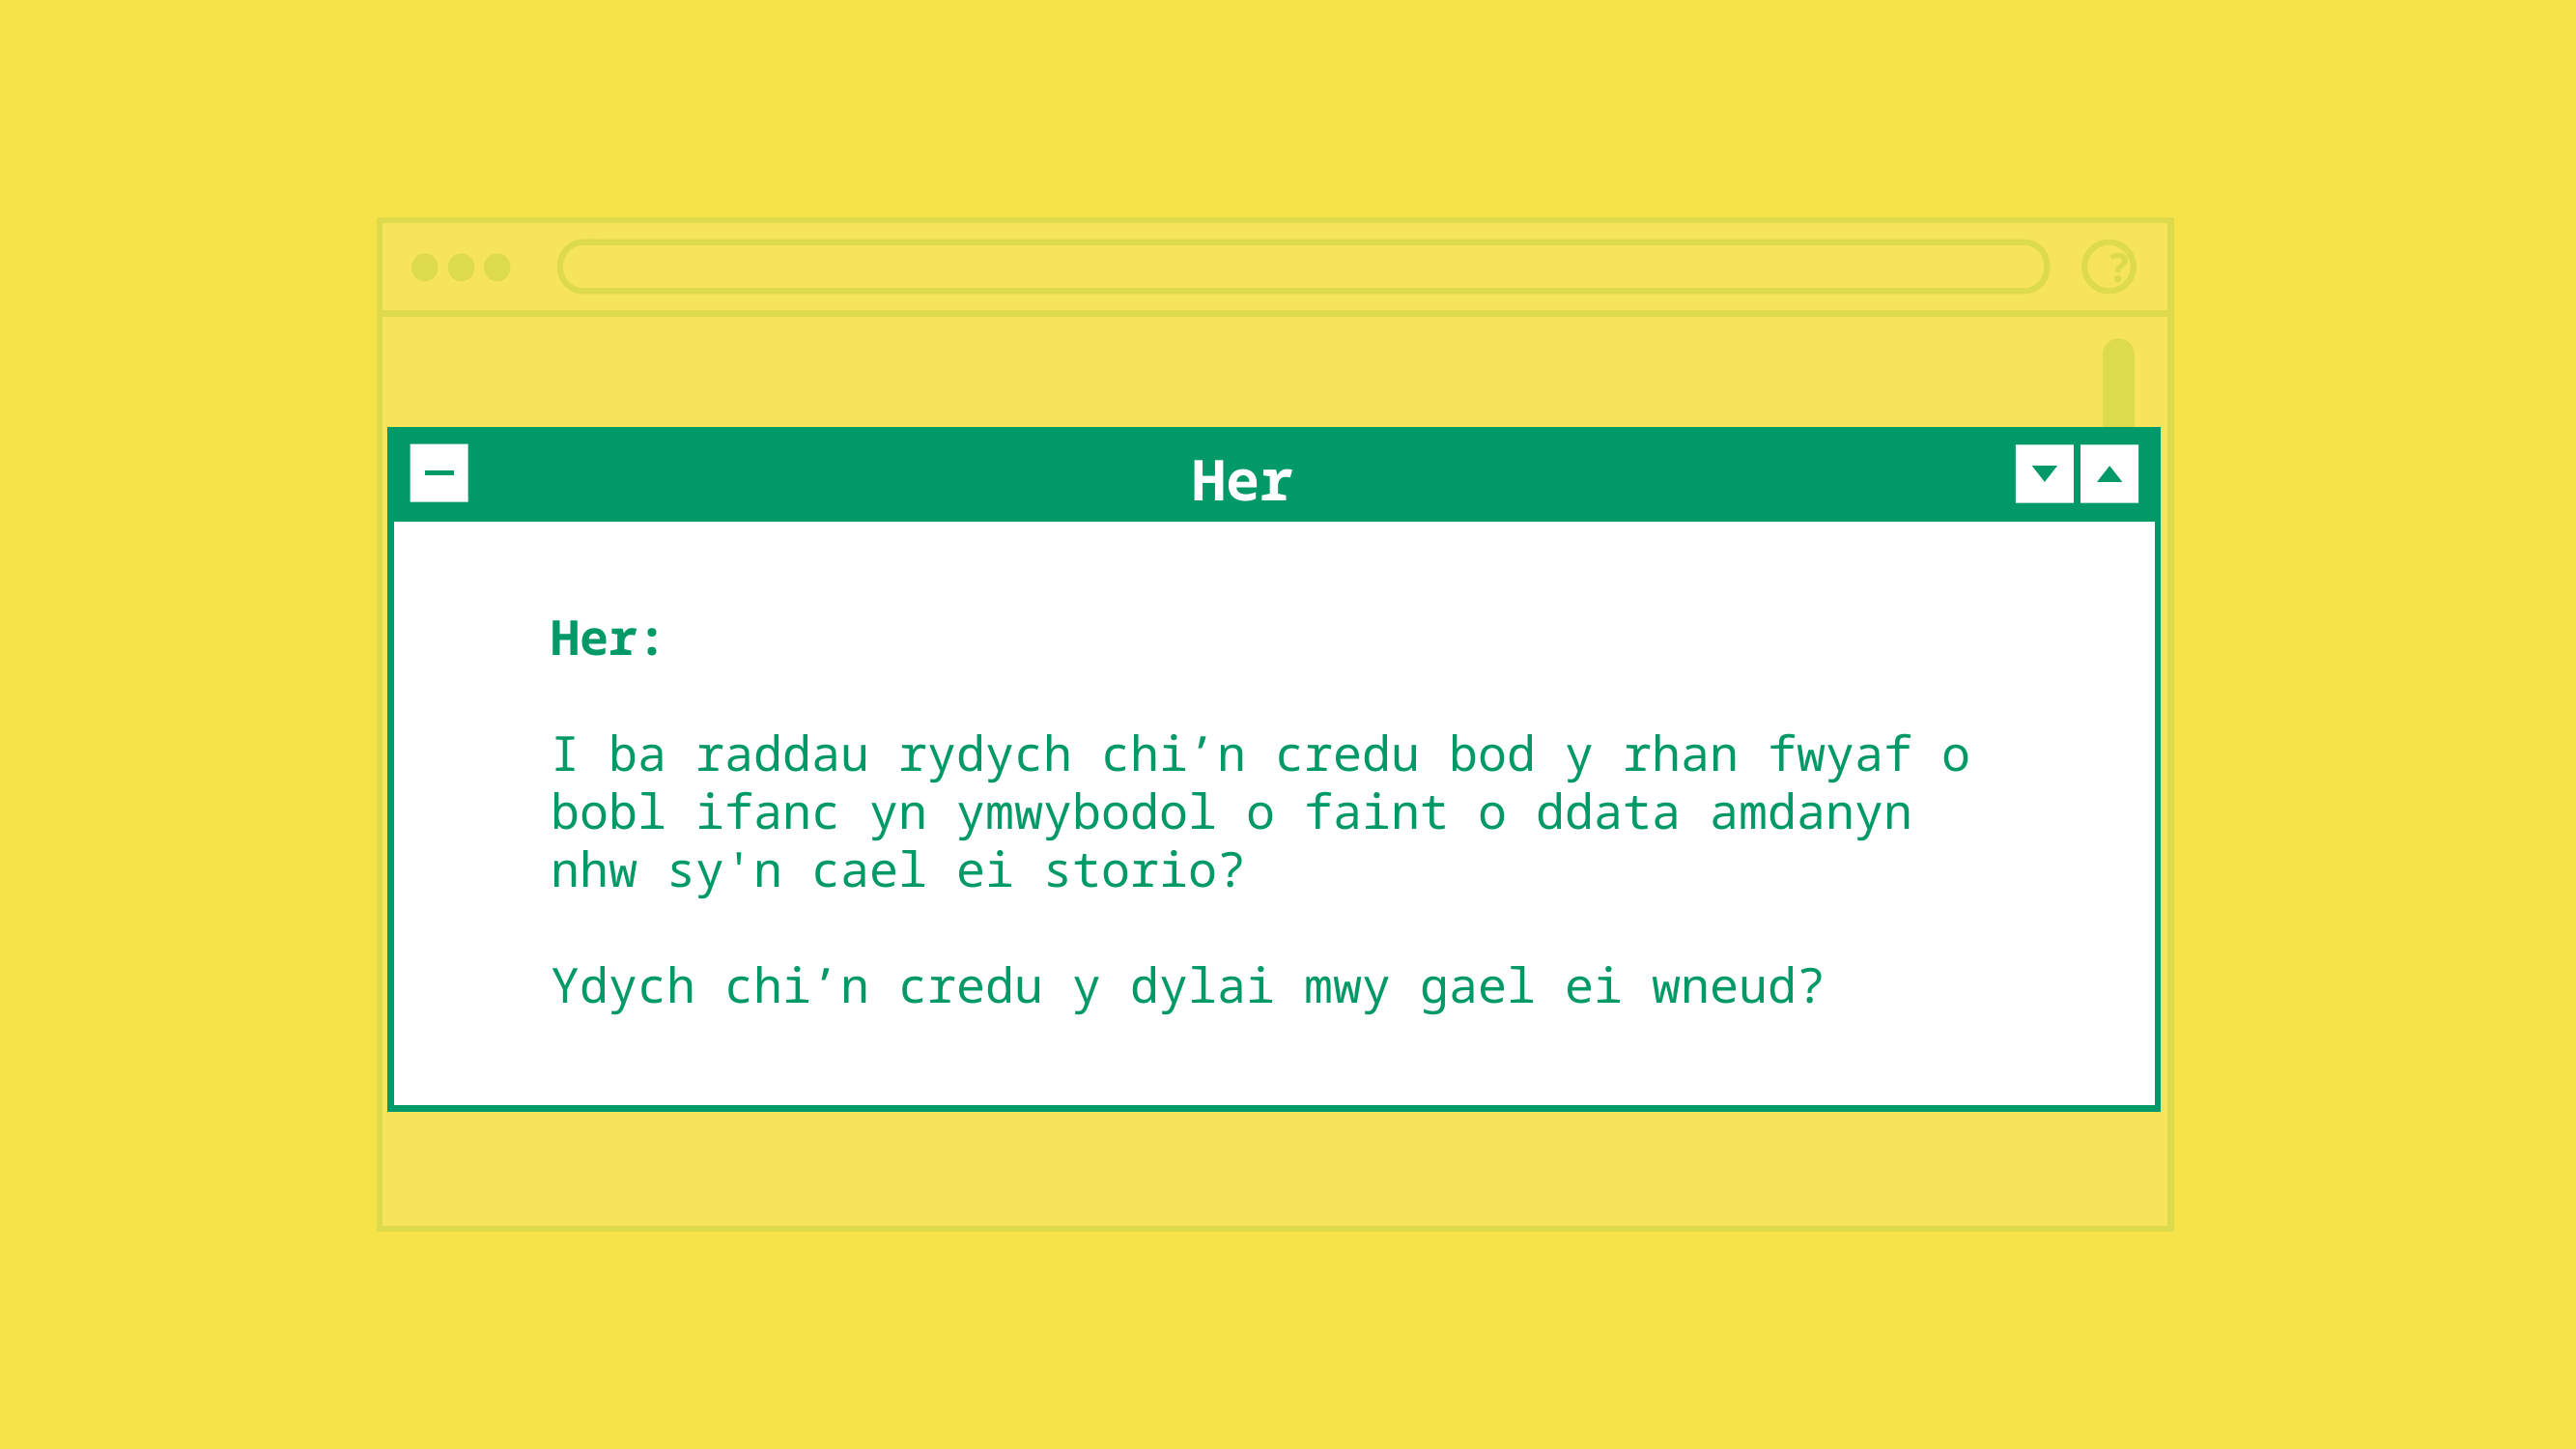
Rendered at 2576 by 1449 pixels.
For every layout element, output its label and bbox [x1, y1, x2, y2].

text_box [380, 219, 2171, 1230]
text_box [0, 0, 2576, 1449]
text_box [390, 430, 2159, 1109]
